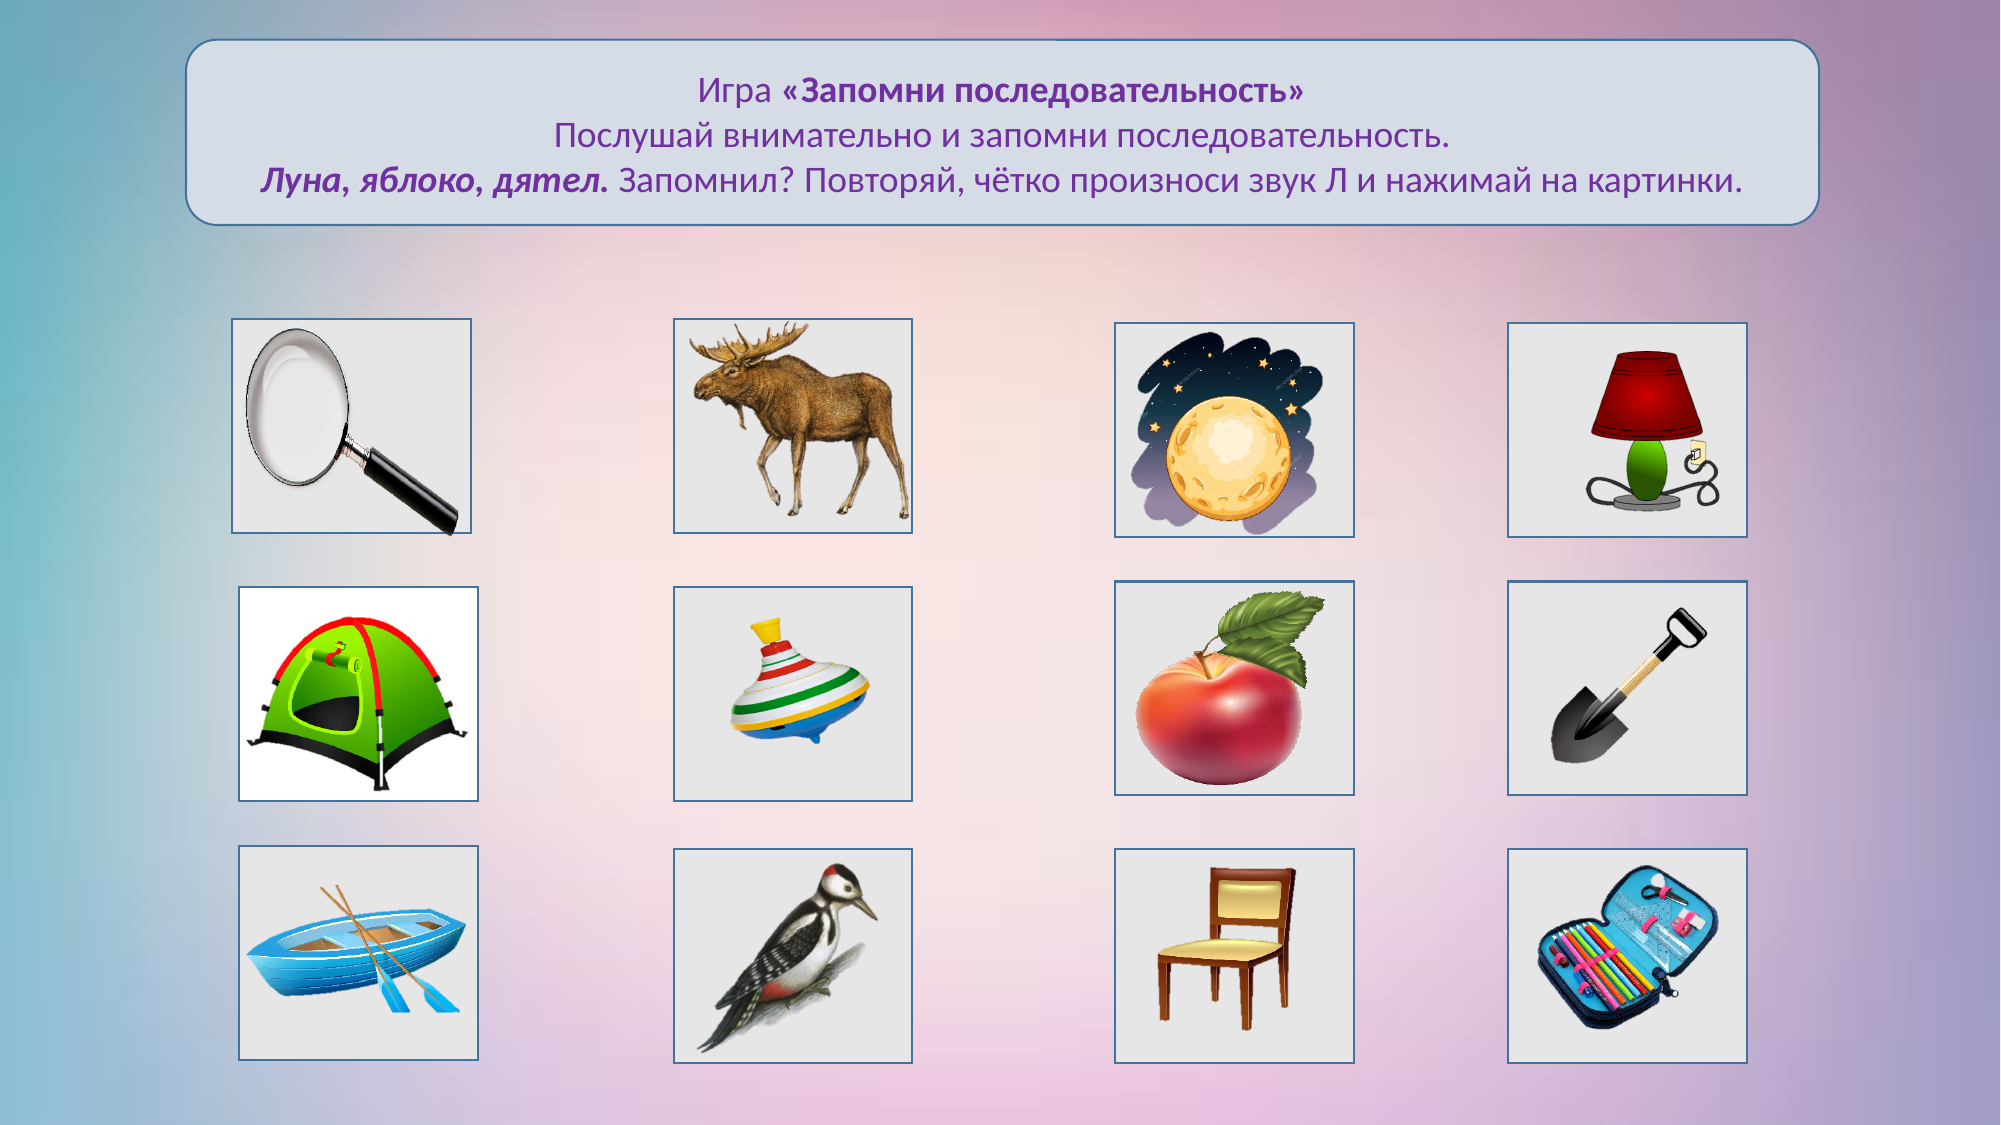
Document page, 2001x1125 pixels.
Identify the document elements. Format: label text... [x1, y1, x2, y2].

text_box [1508, 322, 1820, 545]
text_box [1115, 581, 1355, 796]
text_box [673, 587, 913, 802]
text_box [238, 845, 478, 1060]
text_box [1115, 848, 1355, 1063]
text_box Игра «Запомни последовательность» Послушай внимательно и запомни последовательность. Луна, яблоко, дятел. Запомнил? Повторяй, чётко произноси звук Л и нажимай на картинки. [184, 38, 1821, 227]
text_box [1508, 581, 1748, 796]
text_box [1115, 322, 1355, 537]
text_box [238, 587, 478, 802]
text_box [231, 319, 471, 537]
picture [0, 0, 2001, 1125]
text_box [1508, 848, 1748, 1063]
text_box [673, 315, 913, 534]
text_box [673, 848, 913, 1097]
